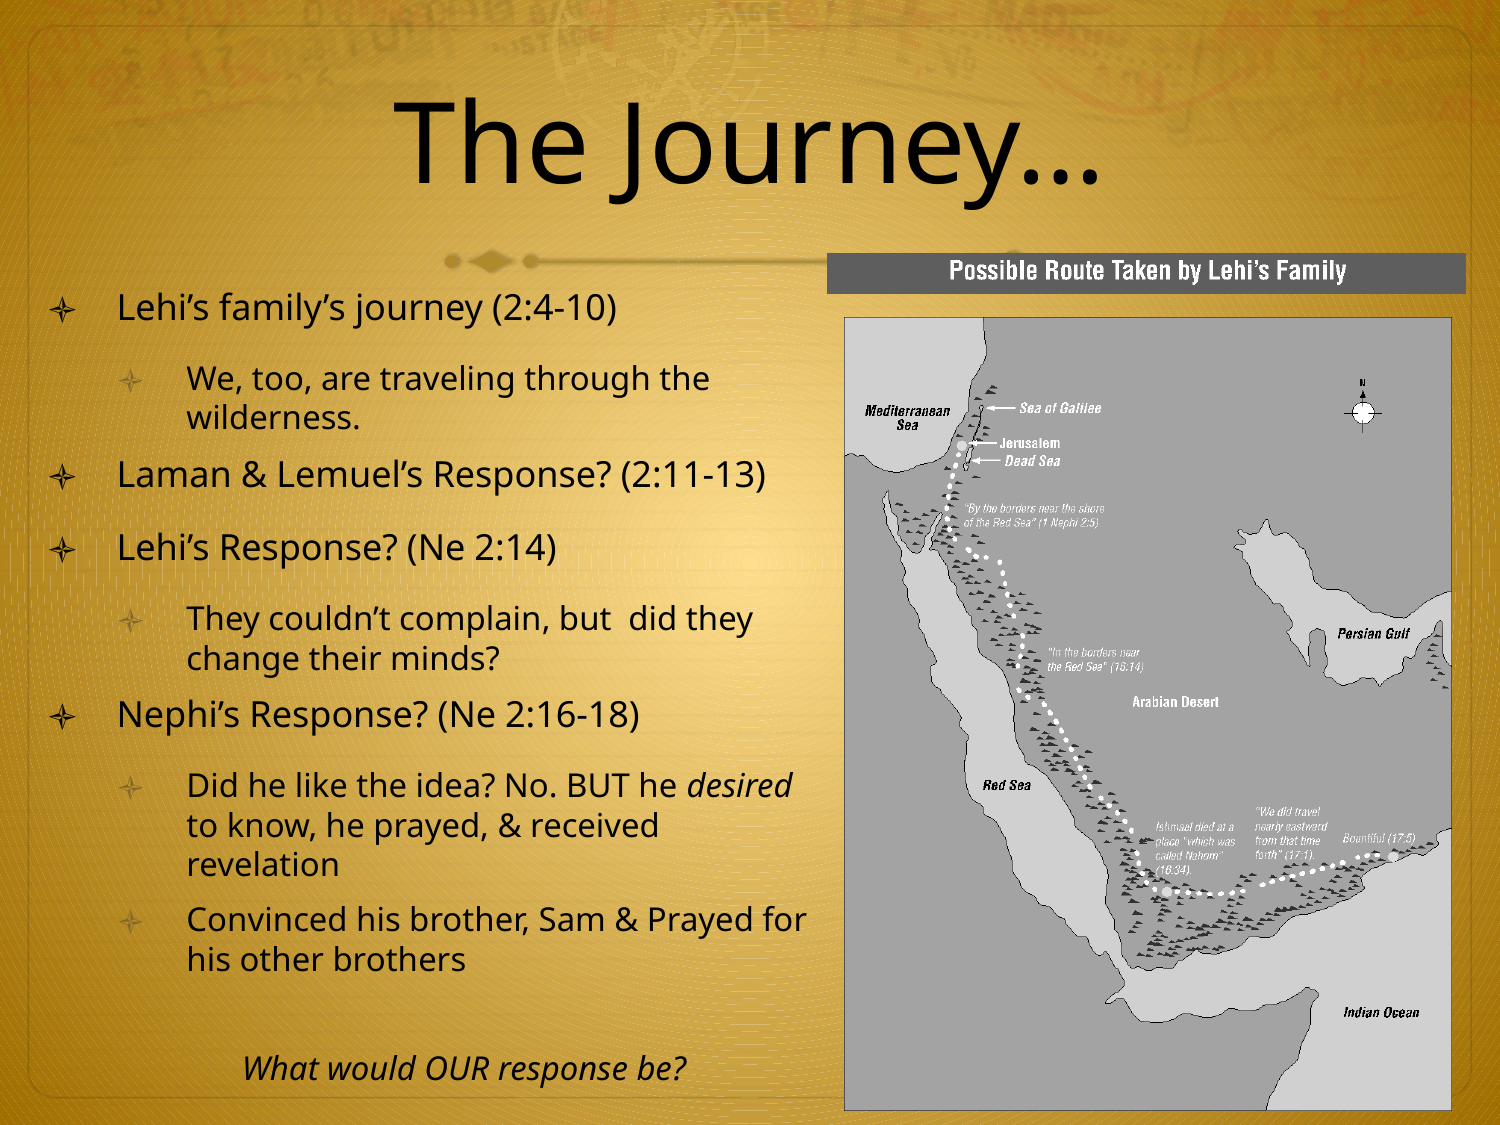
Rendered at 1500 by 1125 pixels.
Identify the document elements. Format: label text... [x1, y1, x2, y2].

title The Journey… [93, 45, 1407, 233]
picture [0, 0, 1500, 1125]
list Lehi’s family’s journey (2:4-10) We, too, are traveling through the wilderness. Laman & Lemuel’s Response? (2:11-13) Lehi’s Response? (Ne 2:14) They couldn’t complain, but did they change their minds? Nephi’s Response? (Ne 2:16-18) Did he like the idea? No. BUT he desired to know, he prayed, & received revelation Convinced his brother, Sam & Prayed for his other brothers What would OUR response be? [32, 277, 821, 1104]
